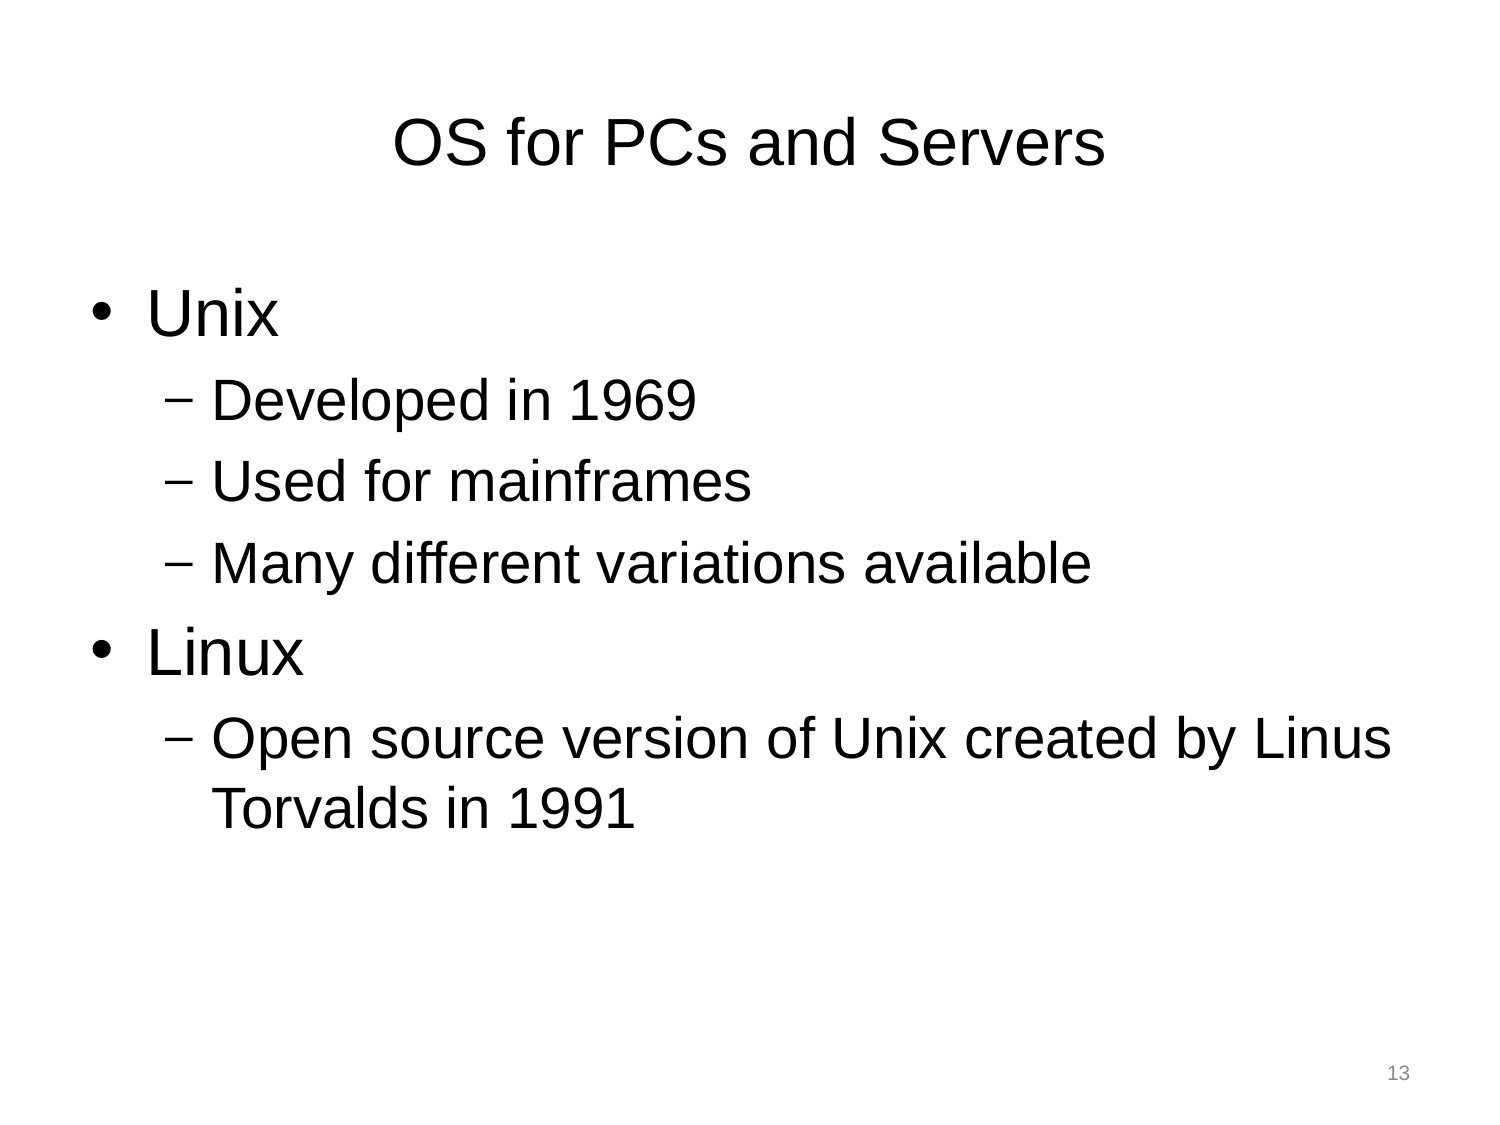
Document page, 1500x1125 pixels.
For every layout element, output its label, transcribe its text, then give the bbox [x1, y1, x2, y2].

title OS for PCs and Servers [75, 45, 1425, 233]
list Unix Developed in 1969 Used for mainframes Many different variations available Linux Open source version of Unix created by Linus Torvalds in 1991 [75, 262, 1425, 1013]
slide_number 13 [1341, 1027, 1425, 1118]
